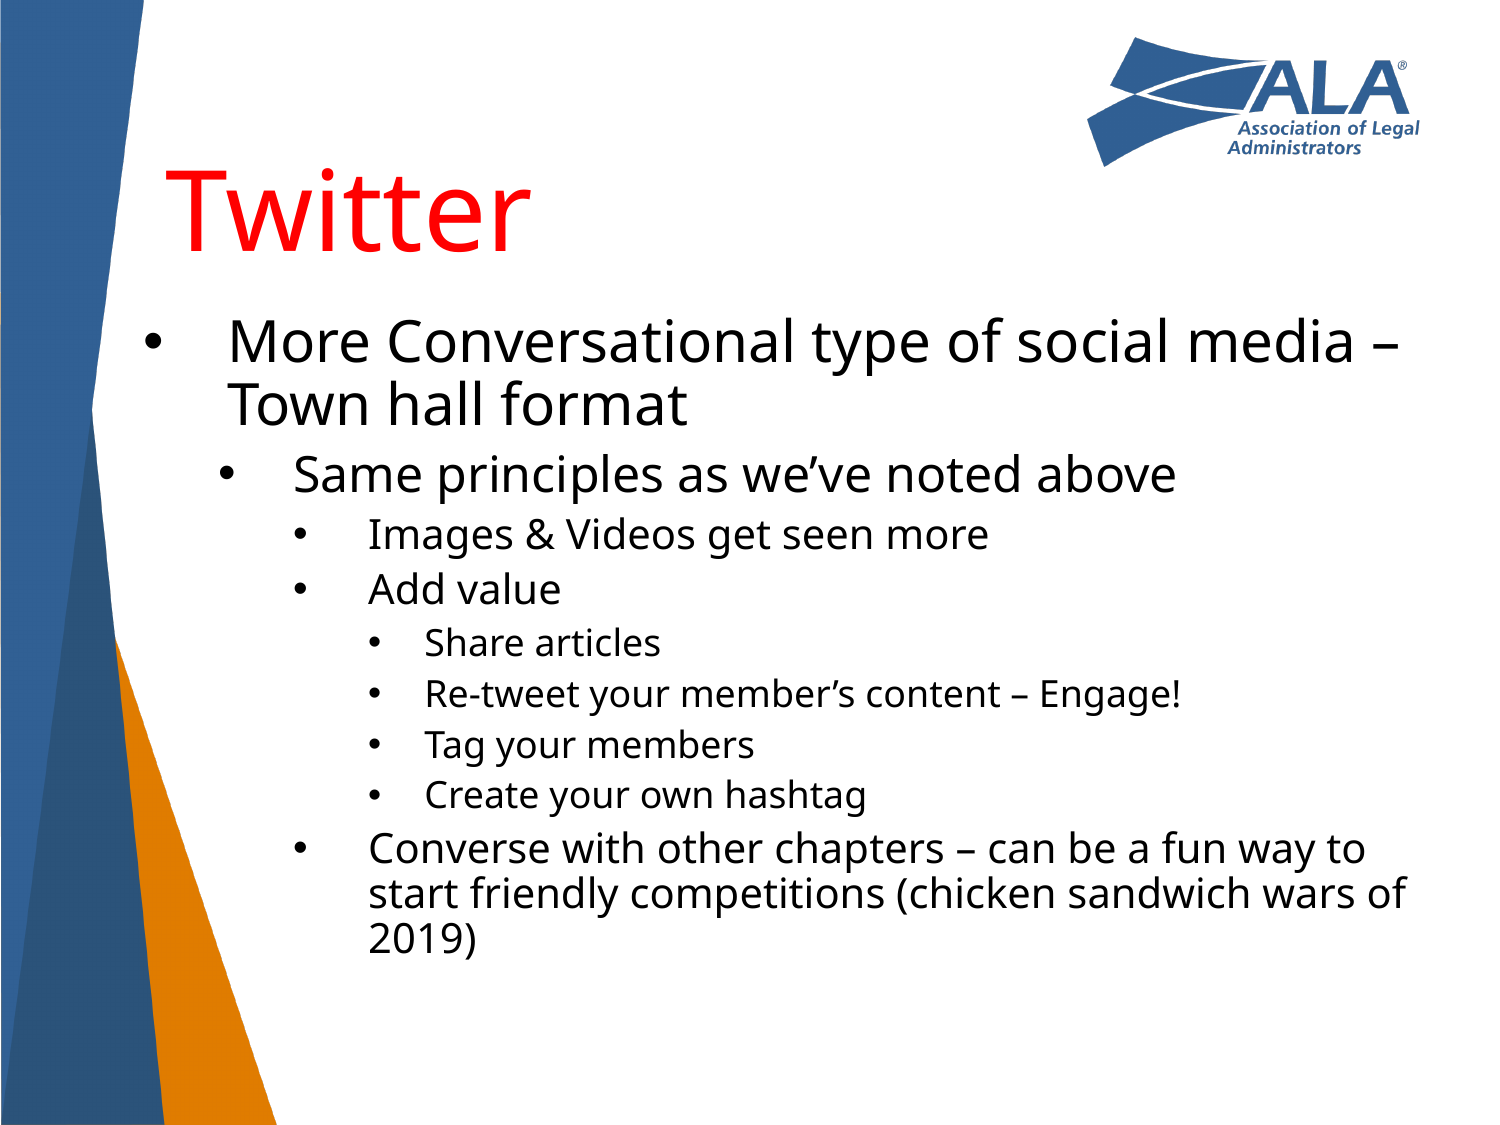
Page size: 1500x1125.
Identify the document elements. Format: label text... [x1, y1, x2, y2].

picture [0, 0, 277, 1125]
text_box More Conversational type of social media – Town hall format Same principles as we’ve noted above Images & Videos get seen more Add value Share articles Re-tweet your member’s content – Engage! Tag your members Create your own hashtag Converse with other chapters – can be a fun way to start friendly competitions (chicken sandwich wars of 2019) [128, 305, 1478, 1048]
title Twitter [150, 95, 1500, 284]
picture [1086, 37, 1420, 95]
